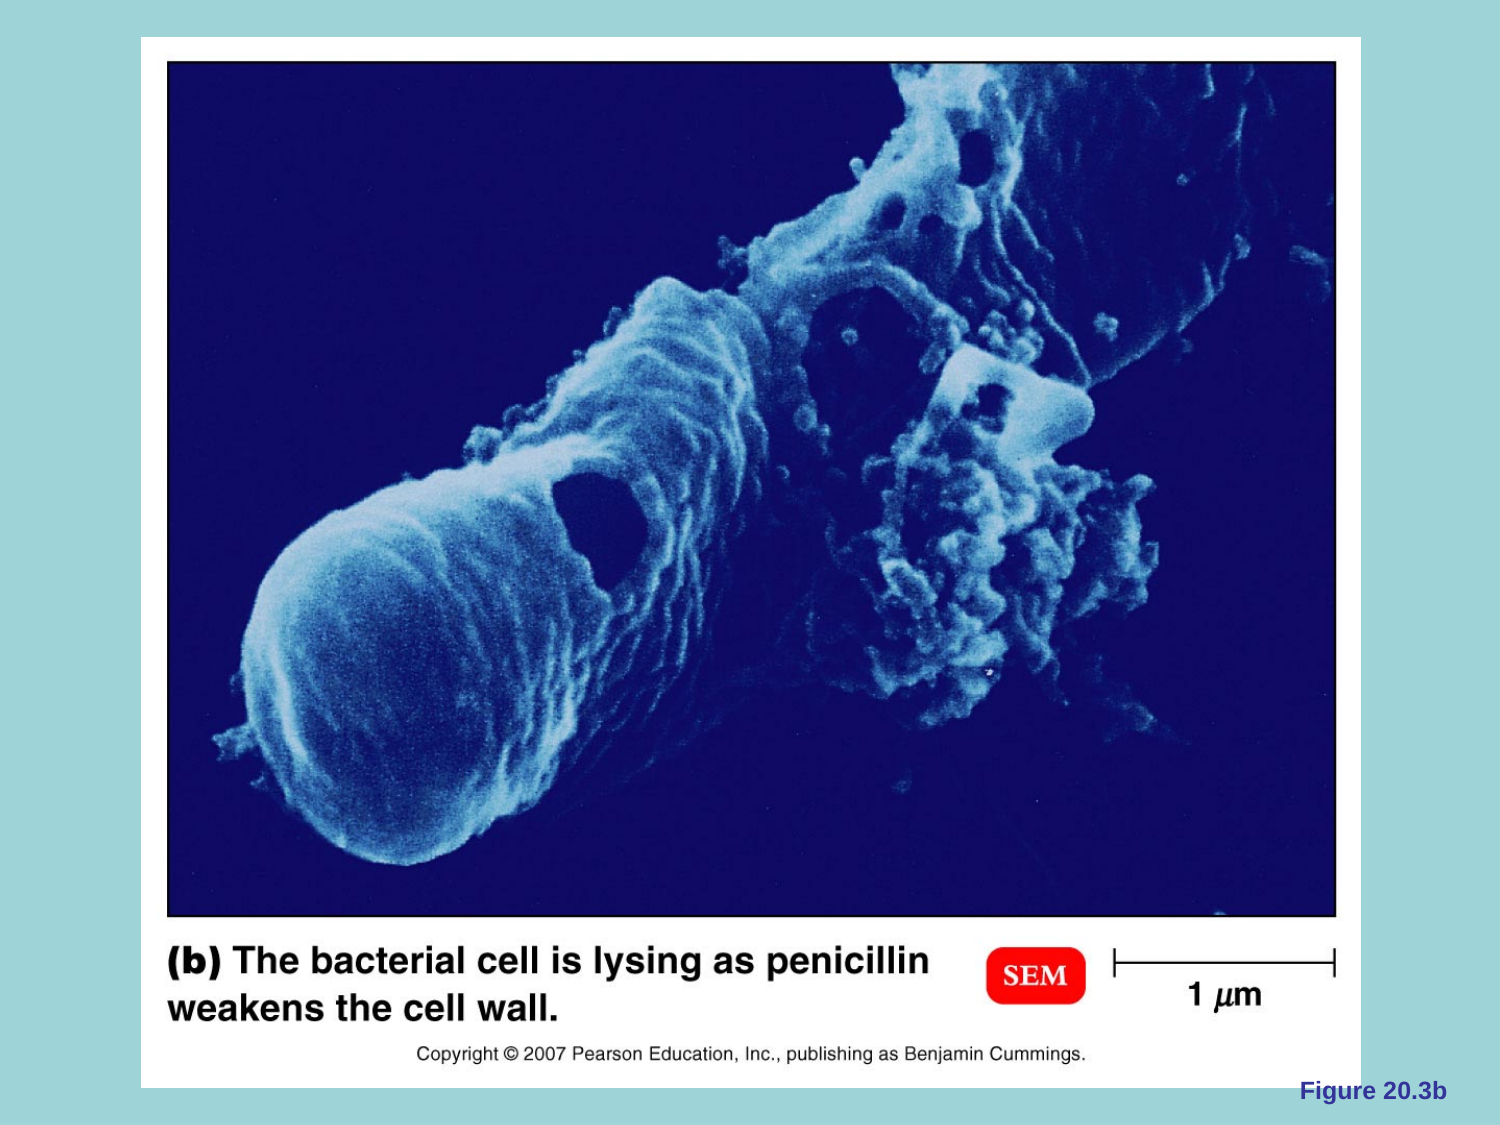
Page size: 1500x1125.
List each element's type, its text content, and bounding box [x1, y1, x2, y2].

text_box Figure 20.3b [1012, 1067, 1463, 1113]
picture [141, 37, 1361, 1088]
